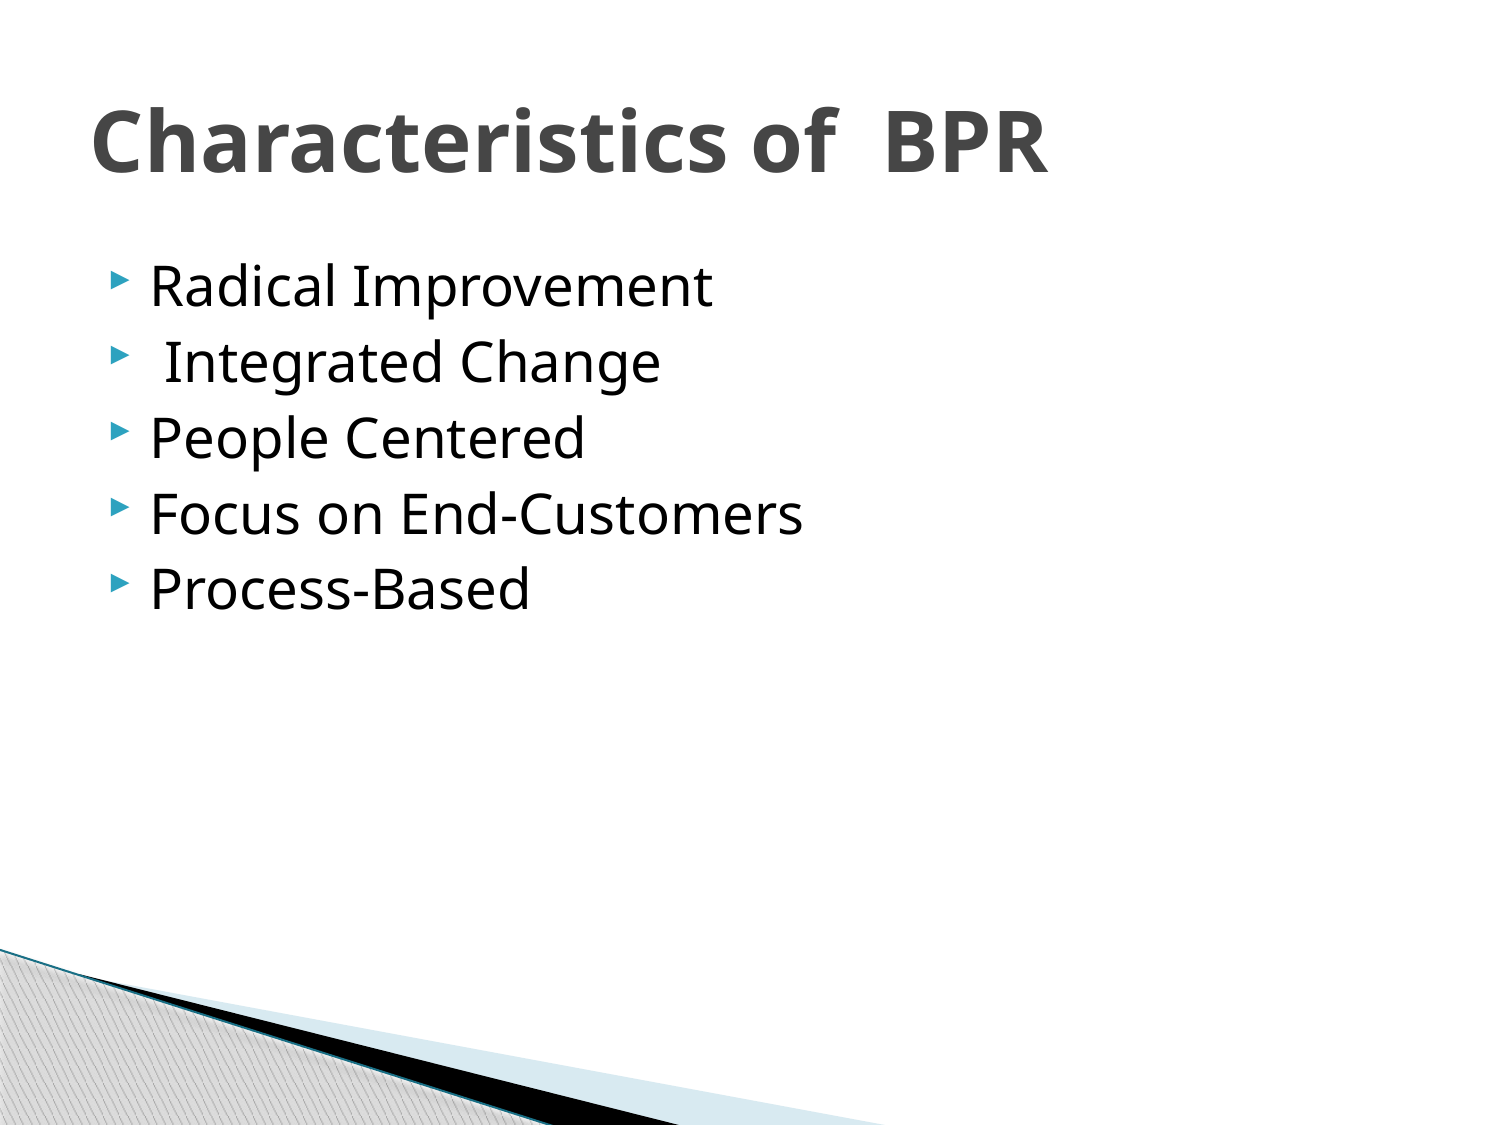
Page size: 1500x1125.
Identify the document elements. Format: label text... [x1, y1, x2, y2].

title Characteristics of BPR [75, 45, 1425, 233]
list Radical Improvement Integrated Change People Centered Focus on End-Customers Process-Based [75, 243, 1425, 986]
